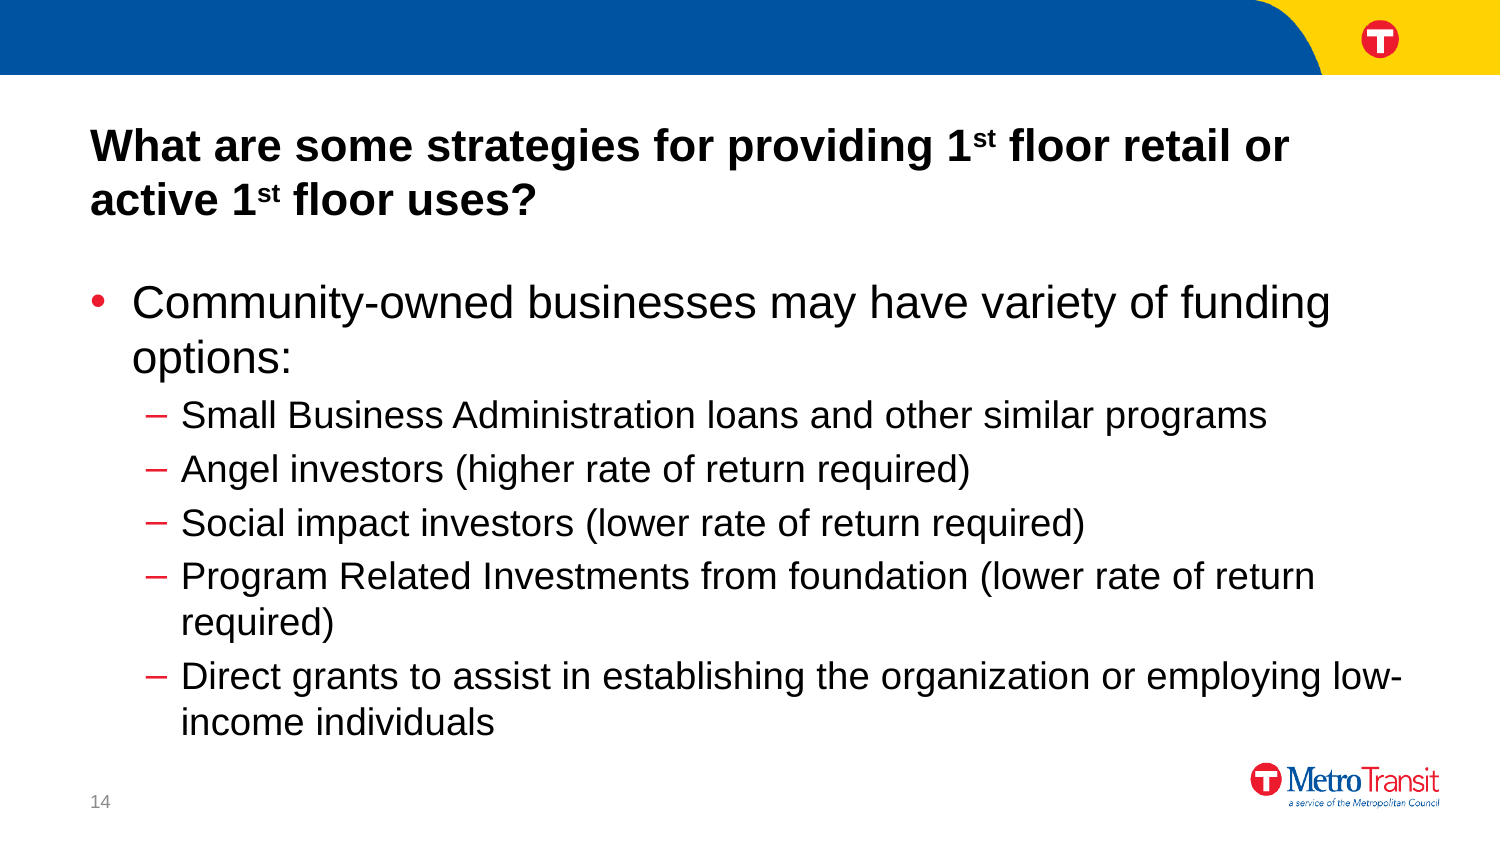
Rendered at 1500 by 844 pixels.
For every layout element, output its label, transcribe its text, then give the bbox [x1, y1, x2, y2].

list Community-owned businesses may have variety of funding options: Small Business Administration loans and other similar programs Angel investors (higher rate of return required) Social impact investors (lower rate of return required) Program Related Investments from foundation (lower rate of return required) Direct grants to assist in establishing the organization or employing low-income individuals [75, 264, 1425, 754]
picture [75, 755, 1500, 844]
slide_number 14 [75, 779, 425, 824]
picture [0, 0, 1500, 75]
title What are some strategies for providing 1st floor retail or active 1st floor uses? [75, 107, 1425, 233]
